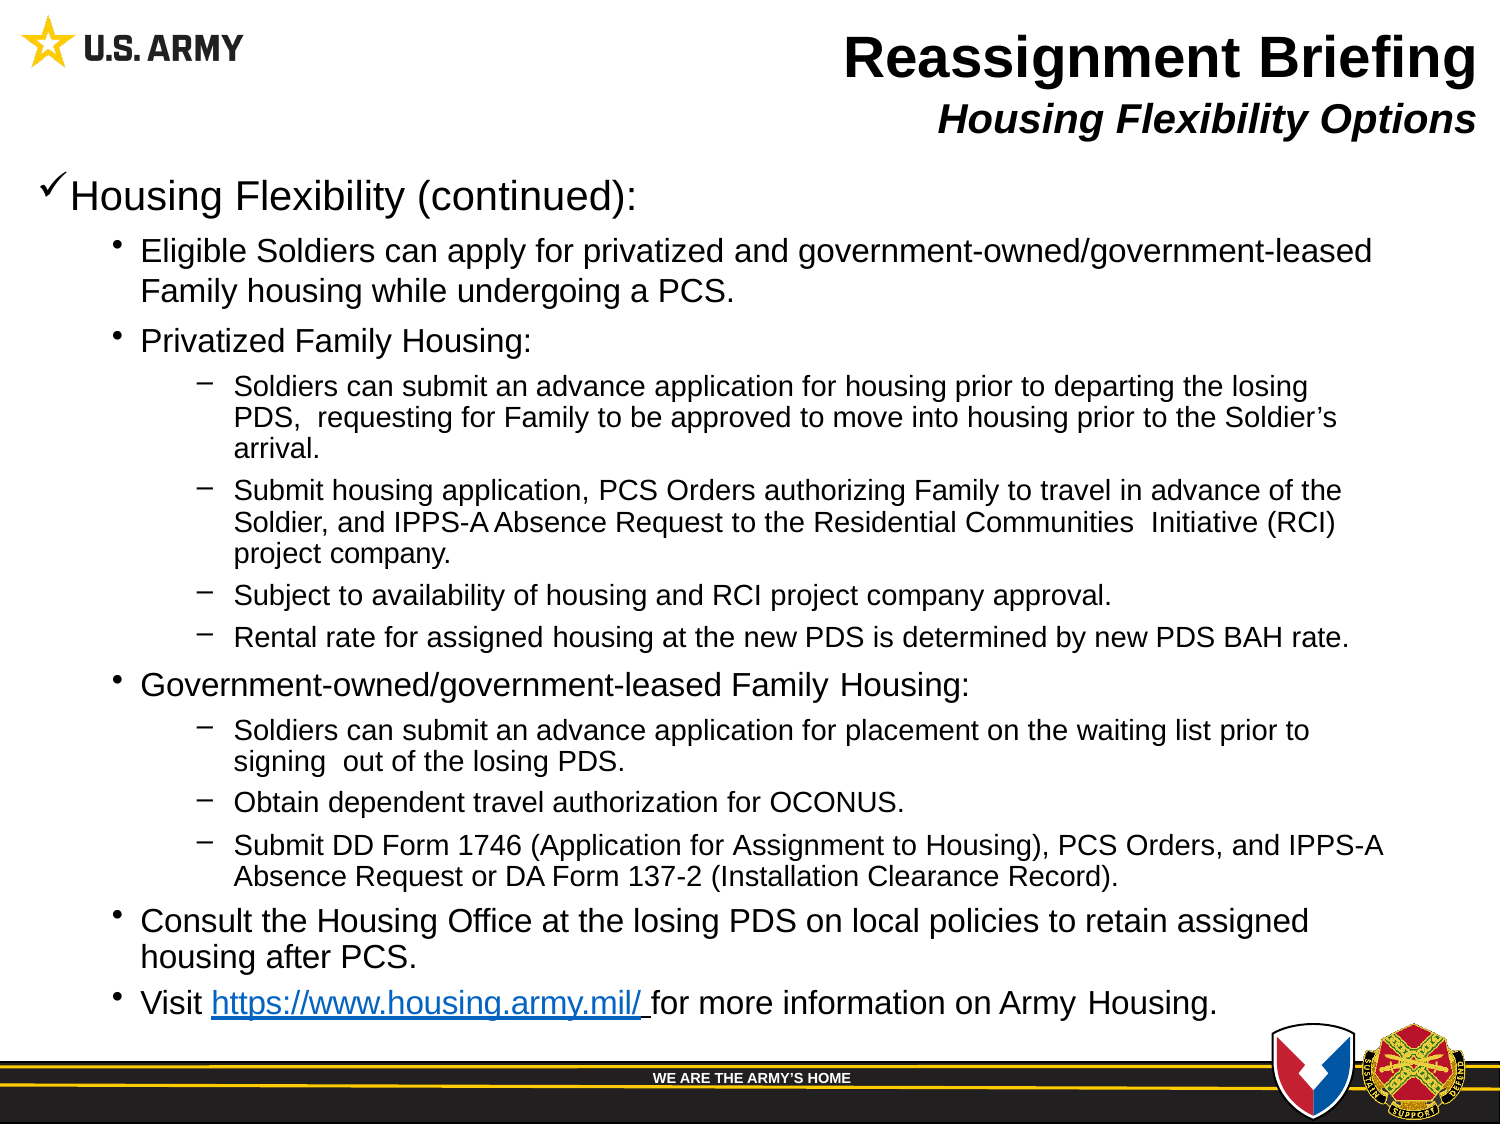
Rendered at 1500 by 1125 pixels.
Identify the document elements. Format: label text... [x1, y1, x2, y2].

picture [1361, 1022, 1466, 1121]
picture [0, 0, 236, 93]
text_box Reassignment Briefing Housing Flexibility Options [236, 0, 1478, 142]
text_box Housing Flexibility (continued): Eligible Soldiers can apply for privatized and government-owned/government-leased Family housing while undergoing a PCS. Privatized Family Housing: Soldiers can submit an advance application for housing prior to departing the losing PDS, requesting for Family to be approved to move into housing prior to the Soldier’s arrival. Submit housing application, PCS Orders authorizing Family to travel in advance of the Soldier, and IPPS-A Absence Request to the Residential Communities Initiative (RCI) project company. Subject to availability of housing and RCI project company approval. Rental rate for assigned housing at the new PDS is determined by new PDS BAH rate. Government-owned/government-leased Family Housing: Soldiers can submit an advance application for placement on the waiting list prior to signing out of the losing PDS. Obtain dependent travel authorization for OCONUS. Submit DD Form 1746 (Application for Assignment to Housing), PCS Orders, and IPPS-A Absence Request or DA Form 137-2 (Installation Clearance Record). Consult the Housing Office at the losing PDS on local policies to retain assigned housing after PCS. Visit https://www.housing.army.mil/ for more information on Army Housing. [34, 154, 1410, 1021]
